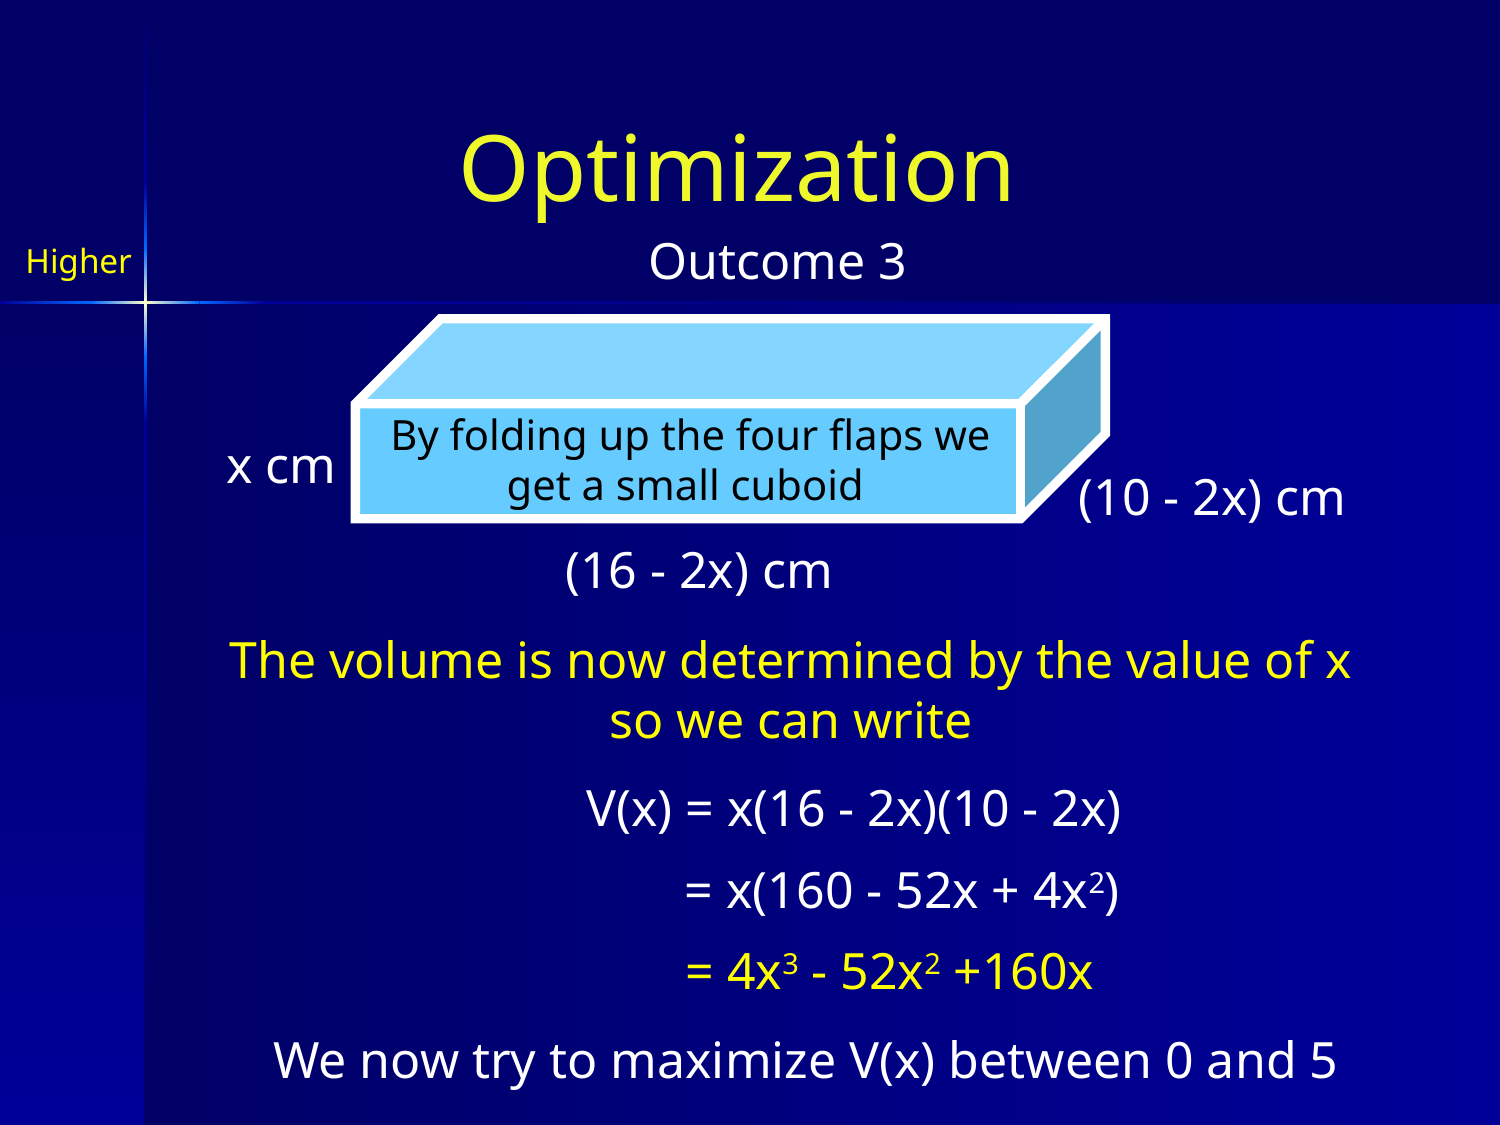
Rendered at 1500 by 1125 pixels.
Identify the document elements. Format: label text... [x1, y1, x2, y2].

text_box We now try to maximize V(x) between 0 and 5 [238, 1021, 1374, 1096]
text_box (16 - 2x) cm [505, 531, 893, 606]
text_box Higher [10, 232, 147, 288]
text_box V(x) = x(16 - 2x)(10 - 2x) [337, 769, 1371, 845]
text_box Outcome 3 [633, 222, 922, 298]
text_box x cm [193, 425, 349, 501]
text_box = x(160 - 52x + 4x2) [542, 850, 1262, 926]
text_box By folding up the four flaps we get a small cuboid [349, 401, 1032, 517]
text_box (10 - 2x) cm [1043, 458, 1382, 533]
text_box The volume is now determined by the value of x so we can write [208, 621, 1374, 757]
text_box = 4x3 - 52x2 +160x [595, 931, 1185, 1007]
text_box Optimization [99, 102, 1375, 290]
